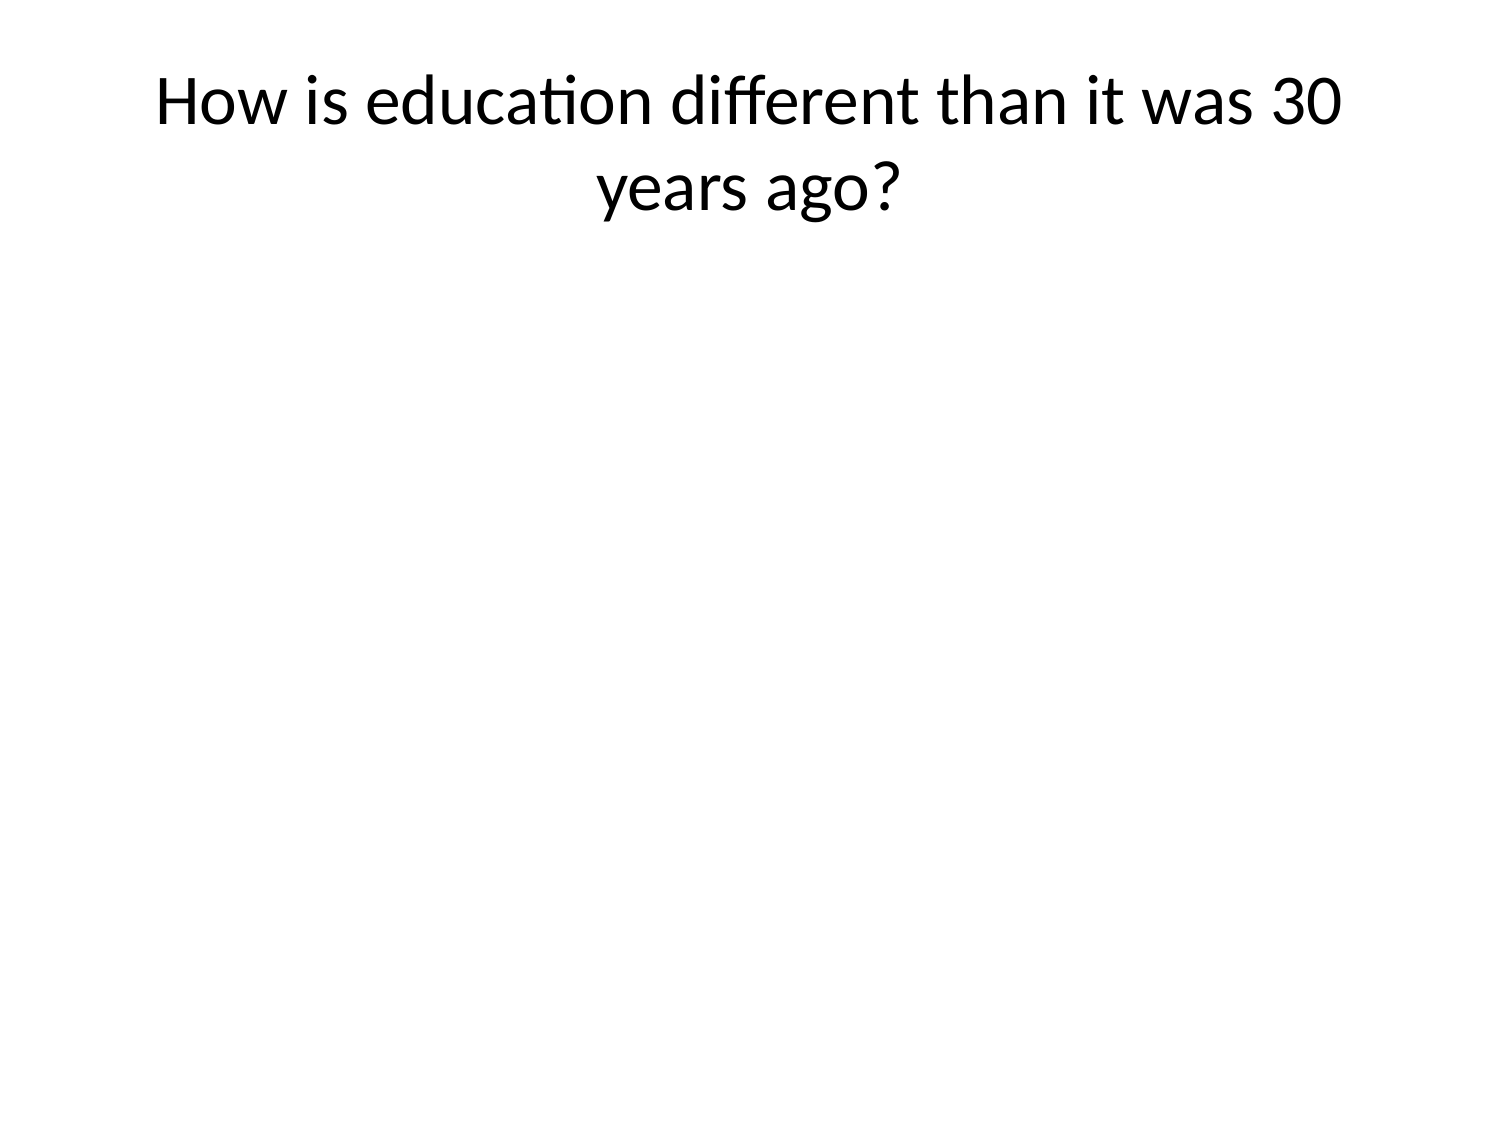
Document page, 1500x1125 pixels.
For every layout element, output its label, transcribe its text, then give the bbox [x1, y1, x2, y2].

title How is education different than it was 30 years ago? [75, 45, 1425, 233]
